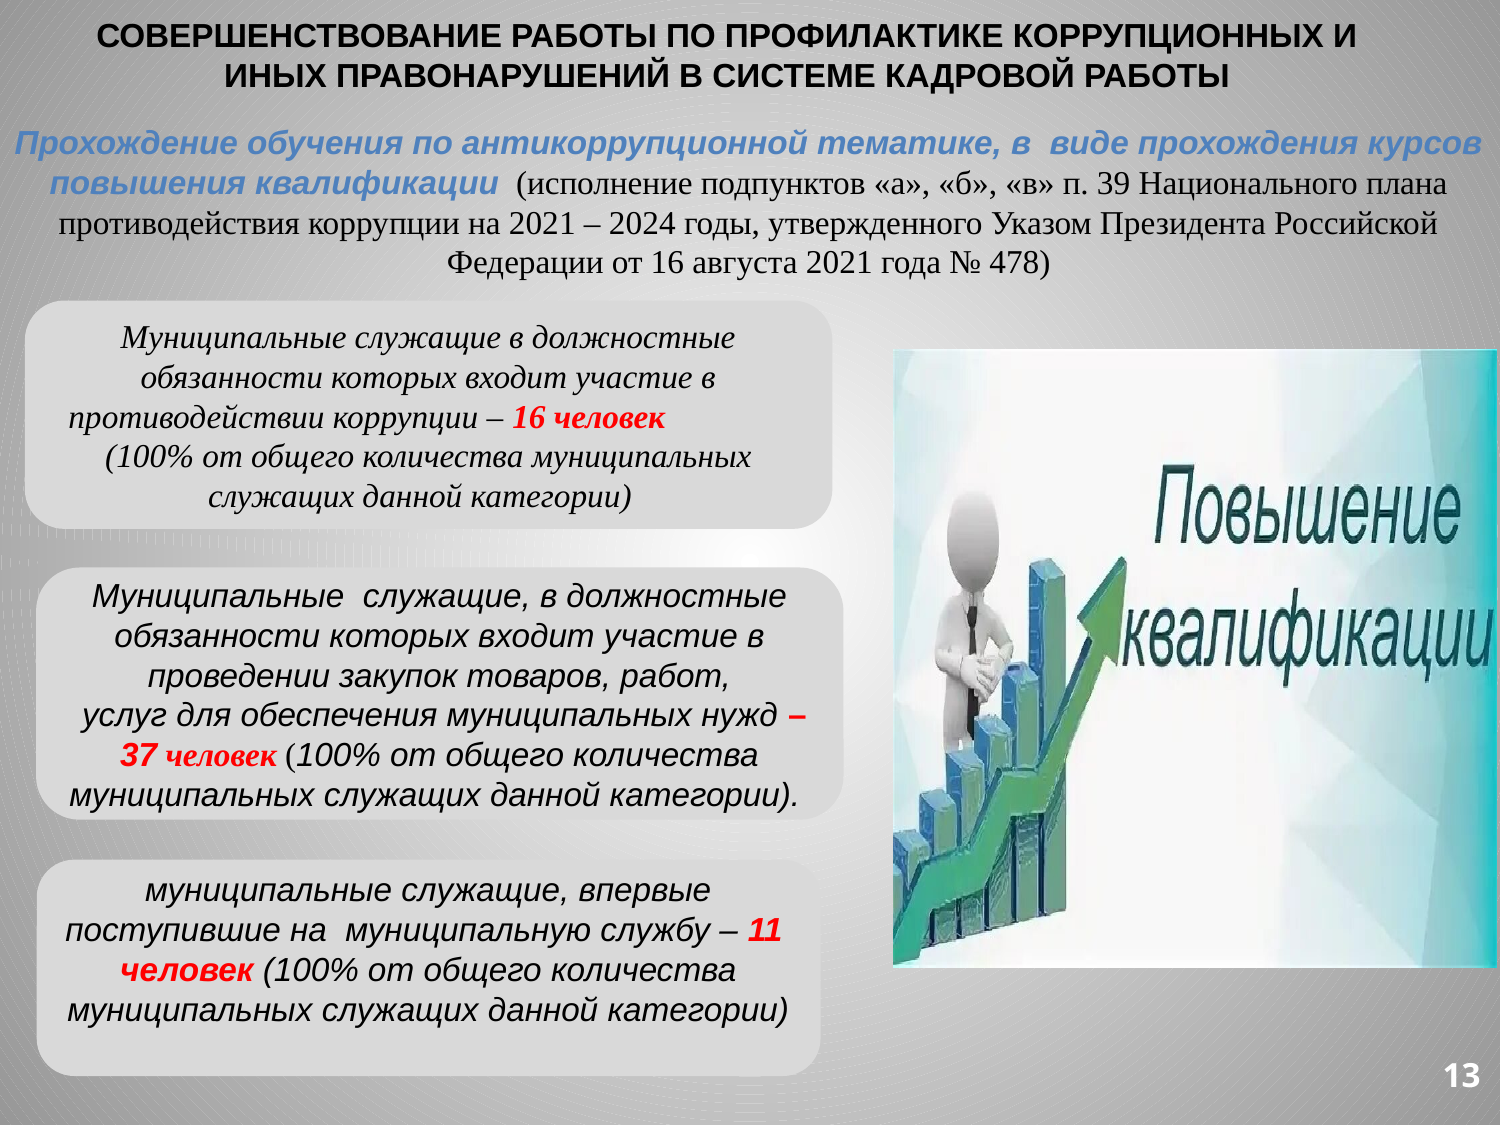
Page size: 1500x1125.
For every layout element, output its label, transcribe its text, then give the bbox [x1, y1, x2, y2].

text_box Муниципальные служащие, в должностные обязанности которых входит участие в проведении закупок товаров, работ, услуг для обеспечения муниципальных нужд – 37 человек (100% от общего количества муниципальных служащих данной категории). [36, 567, 844, 820]
text_box СОВЕРШЕНСТВОВАНИЕ РАБОТЫ ПО ПРОФИЛАКТИКЕ КОРРУПЦИОННЫХ И ИНЫХ ПРАВОНАРУШЕНИЙ В СИСТЕМЕ КАДРОВОЙ РАБОТЫ [31, 7, 1424, 102]
text_box муниципальные служащие, впервые поступившие на муниципальную службу – 11 человек (100% от общего количества муниципальных служащих данной категории) [36, 859, 821, 1077]
picture [893, 349, 1497, 969]
text_box Муниципальные служащие в должностные обязанности которых входит участие в противодействии коррупции – 16 человек (100% от общего количества муниципальных служащих данной категории) [24, 300, 833, 529]
text_box 13 [1423, 1046, 1500, 1102]
text_box Прохождение обучения по антикоррупционной тематике, в виде прохождения курсов повышения квалификации (исполнение подпунктов «а», «б», «в» п. 39 Национального плана противодействия коррупции на 2021 – 2024 годы, утвержденного Указом Президента Российской Федерации от 16 августа 2021 года № 478) [0, 113, 1500, 288]
